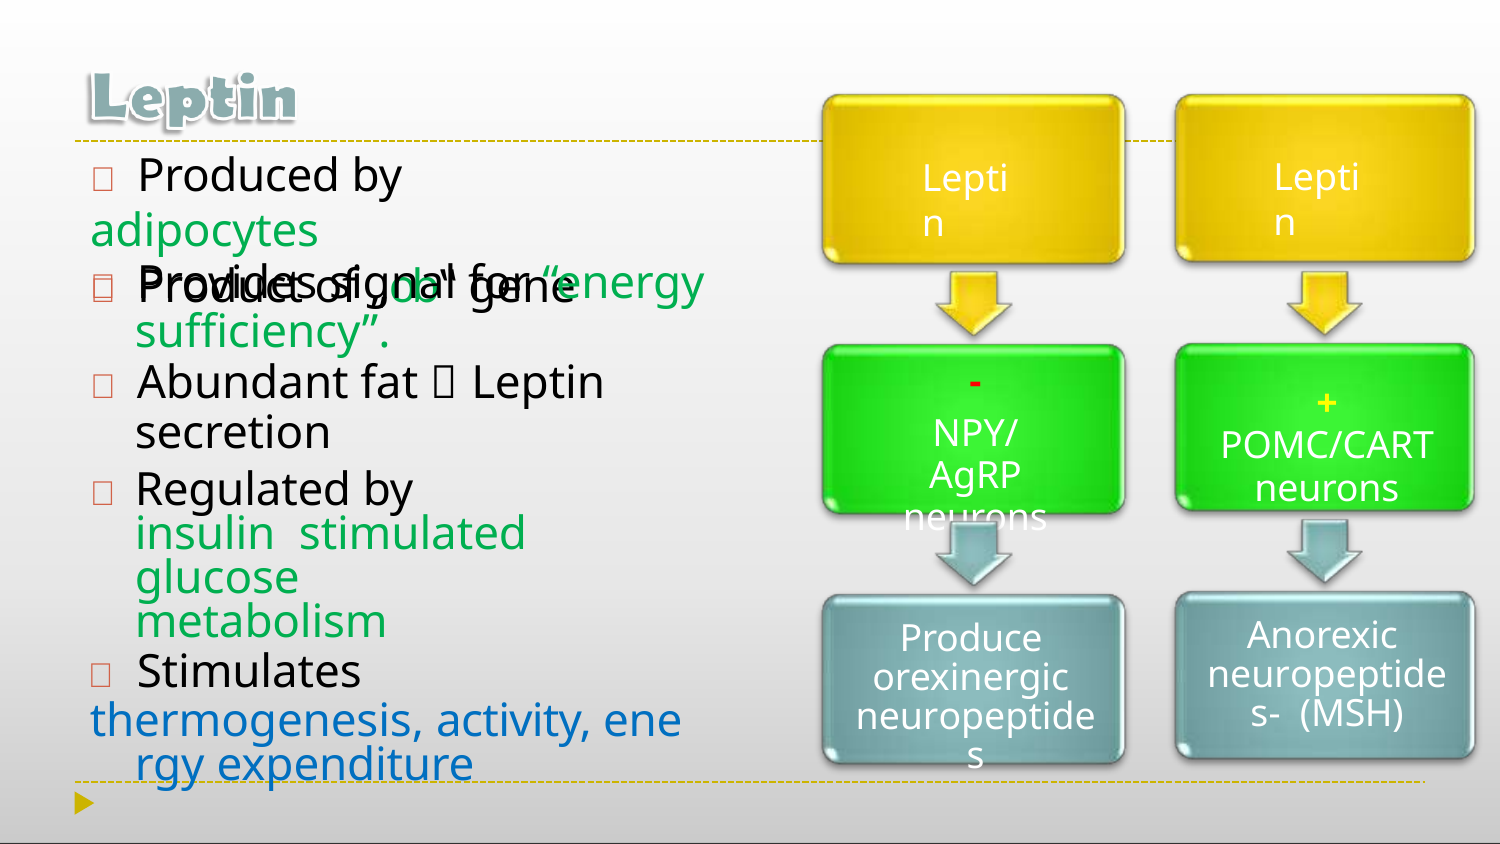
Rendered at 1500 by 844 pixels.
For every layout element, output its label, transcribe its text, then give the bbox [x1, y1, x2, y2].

text_box [1273, 510, 1377, 582]
text_box [809, 585, 1139, 782]
text_box [41, 32, 341, 143]
text_box Leptin [1271, 151, 1382, 244]
text_box [91, 69, 298, 130]
text_box  Provides signal for “energy sufficiency”.  Abundant fat  Leptin secretion  Regulated by insulin stimulated glucose metabolism  Stimulates thermogenesis, activity, ene rgy expenditure [87, 256, 718, 790]
text_box [809, 85, 1139, 282]
text_box [1162, 334, 1489, 529]
text_box [1162, 85, 1489, 280]
text_box - NPY/AgRP neurons [888, 345, 1063, 538]
text_box Anorexic neuropeptides- (MSH) [1197, 609, 1456, 735]
text_box Produce orexinergic neuropeptides [852, 612, 1098, 777]
text_box [74, 791, 95, 815]
text_box [921, 512, 1027, 585]
text_box + POMC/CART neurons [1207, 380, 1447, 509]
picture [0, 0, 1500, 844]
text_box [921, 262, 1027, 335]
text_box [1273, 262, 1377, 334]
title  Produced by adipocytes  Product of „ob‟ gene [87, 143, 622, 256]
text_box [809, 335, 1139, 532]
text_box [1162, 582, 1489, 777]
text_box Leptin [919, 151, 1031, 244]
